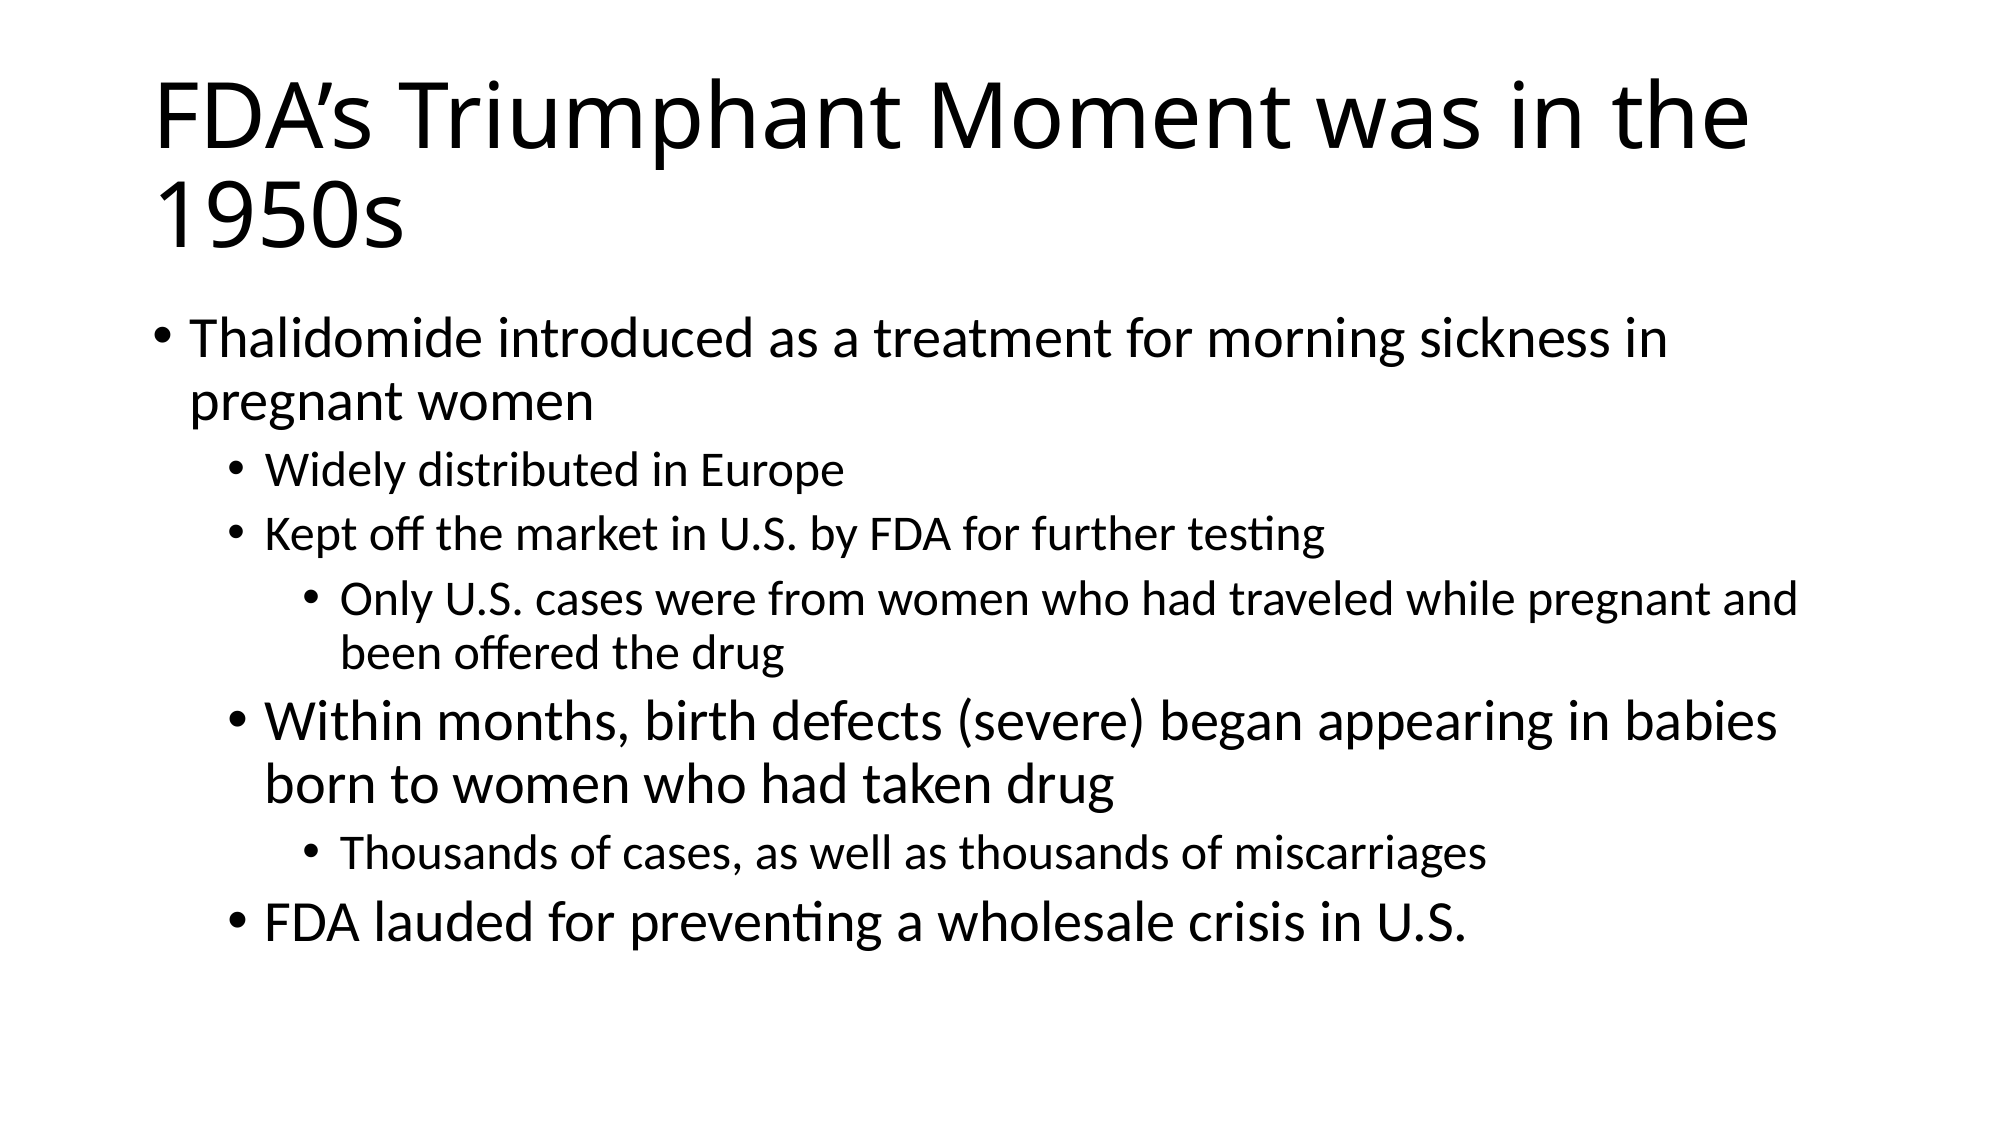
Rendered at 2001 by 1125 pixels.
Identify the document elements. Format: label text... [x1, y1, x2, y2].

list Thalidomide introduced as a treatment for morning sickness in pregnant women Widely distributed in Europe Kept off the market in U.S. by FDA for further testing Only U.S. cases were from women who had traveled while pregnant and been offered the drug Within months, birth defects (severe) began appearing in babies born to women who had taken drug Thousands of cases, as well as thousands of miscarriages FDA lauded for preventing a wholesale crisis in U.S. [137, 299, 1863, 1014]
title FDA’s Triumphant Moment was in the 1950s [137, 59, 1863, 278]
